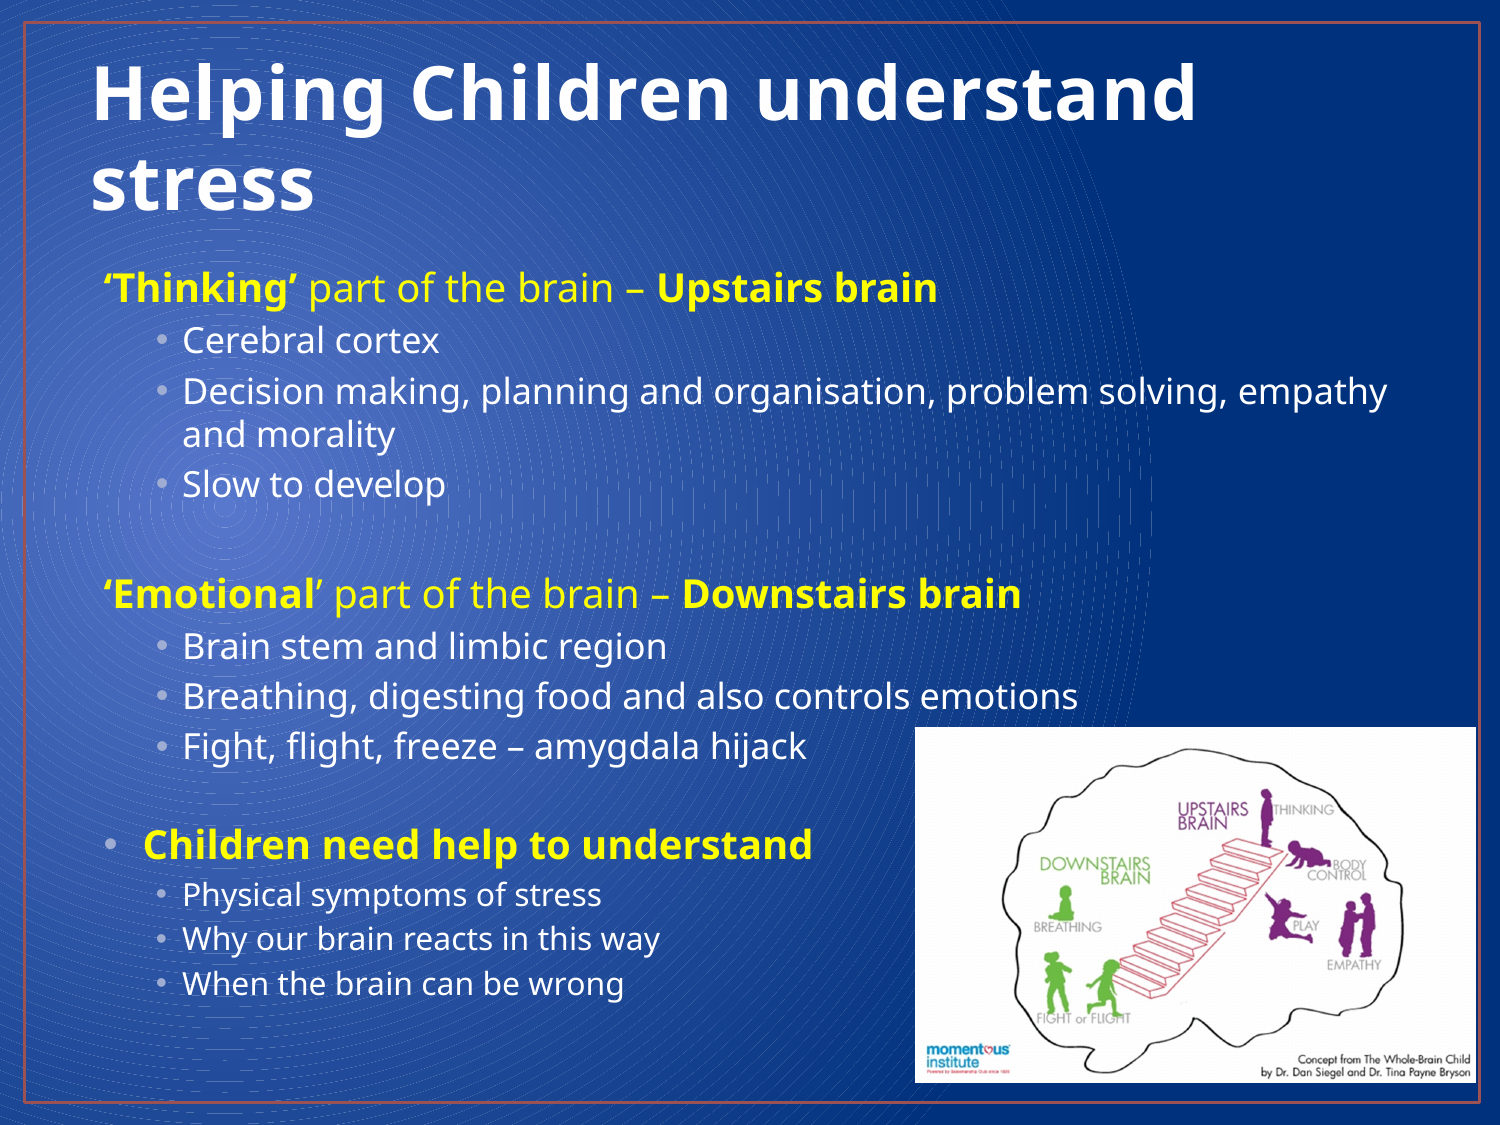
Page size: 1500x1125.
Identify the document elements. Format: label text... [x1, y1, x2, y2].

picture [915, 727, 1477, 1083]
list ‘Thinking’ part of the brain – Upstairs brain Cerebral cortex Decision making, planning and organisation, problem solving, empathy and morality Slow to develop ‘Emotional’ part of the brain – Downstairs brain Brain stem and limbic region Breathing, digesting food and also controls emotions Fight, flight, freeze – amygdala hijack Children need help to understand Physical symptoms of stress Why our brain reacts in this way When the brain can be wrong [88, 255, 1425, 1083]
title Helping Children understand stress [75, 45, 1425, 233]
